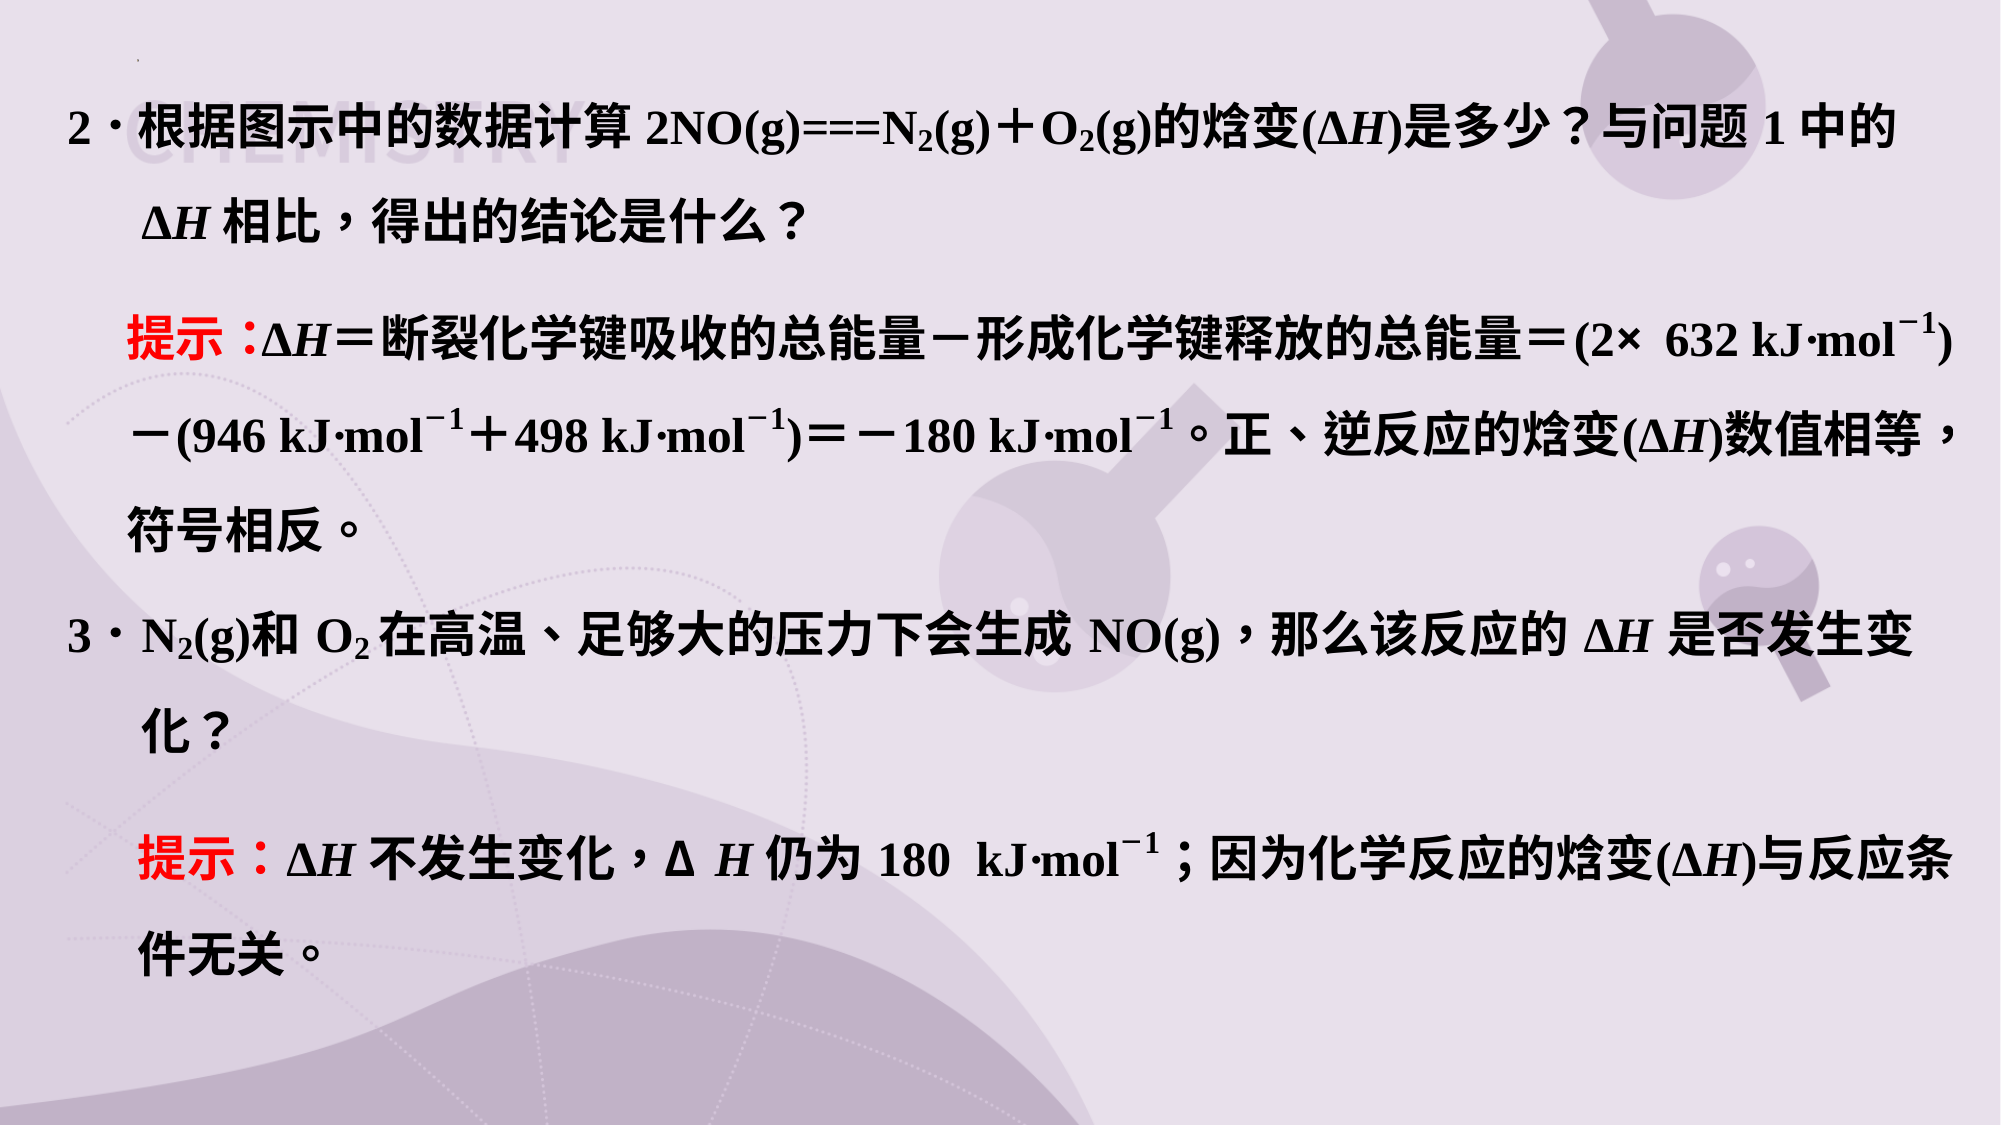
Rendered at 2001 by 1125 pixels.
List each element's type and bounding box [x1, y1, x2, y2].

text_box [67, 586, 1914, 877]
picture [0, 0, 2001, 1125]
text_box [137, 810, 1955, 1125]
text_box [126, 290, 1953, 766]
text_box [66, 78, 1898, 1085]
